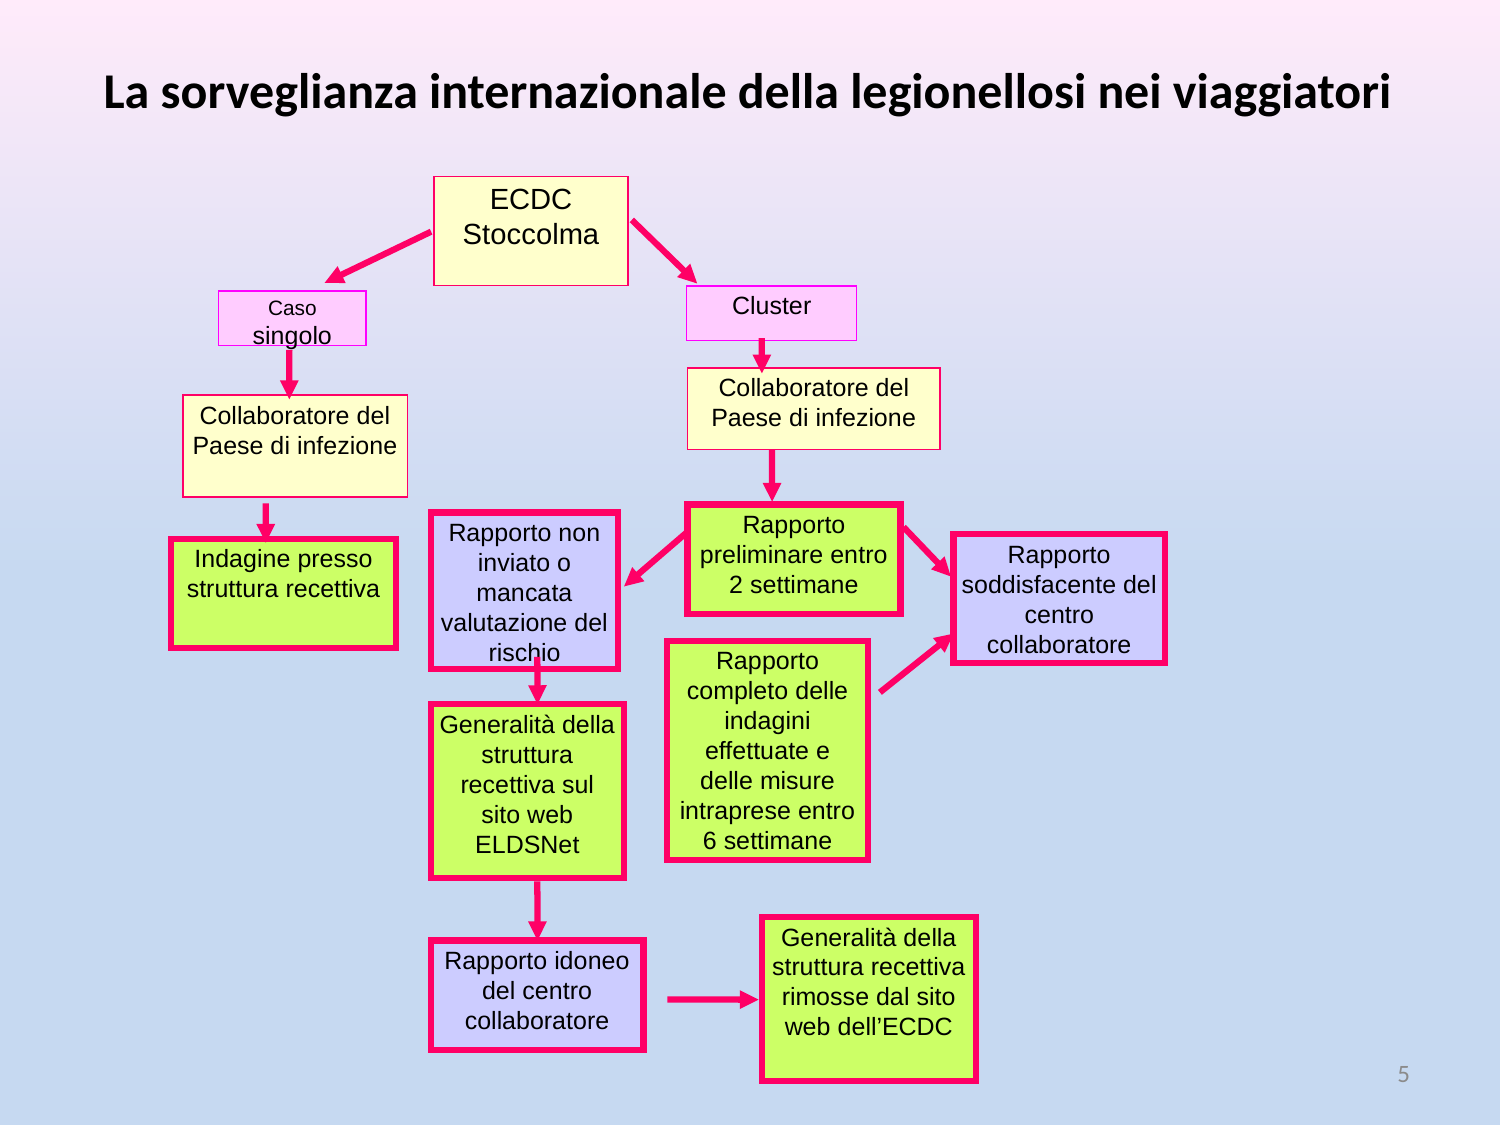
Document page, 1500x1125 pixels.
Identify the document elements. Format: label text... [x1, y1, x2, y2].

slide_number 5 [1262, 1042, 1425, 1103]
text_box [159, 148, 1259, 1107]
text_box La sorveglianza internazionale della legionellosi nei viaggiatori [88, 51, 1447, 127]
